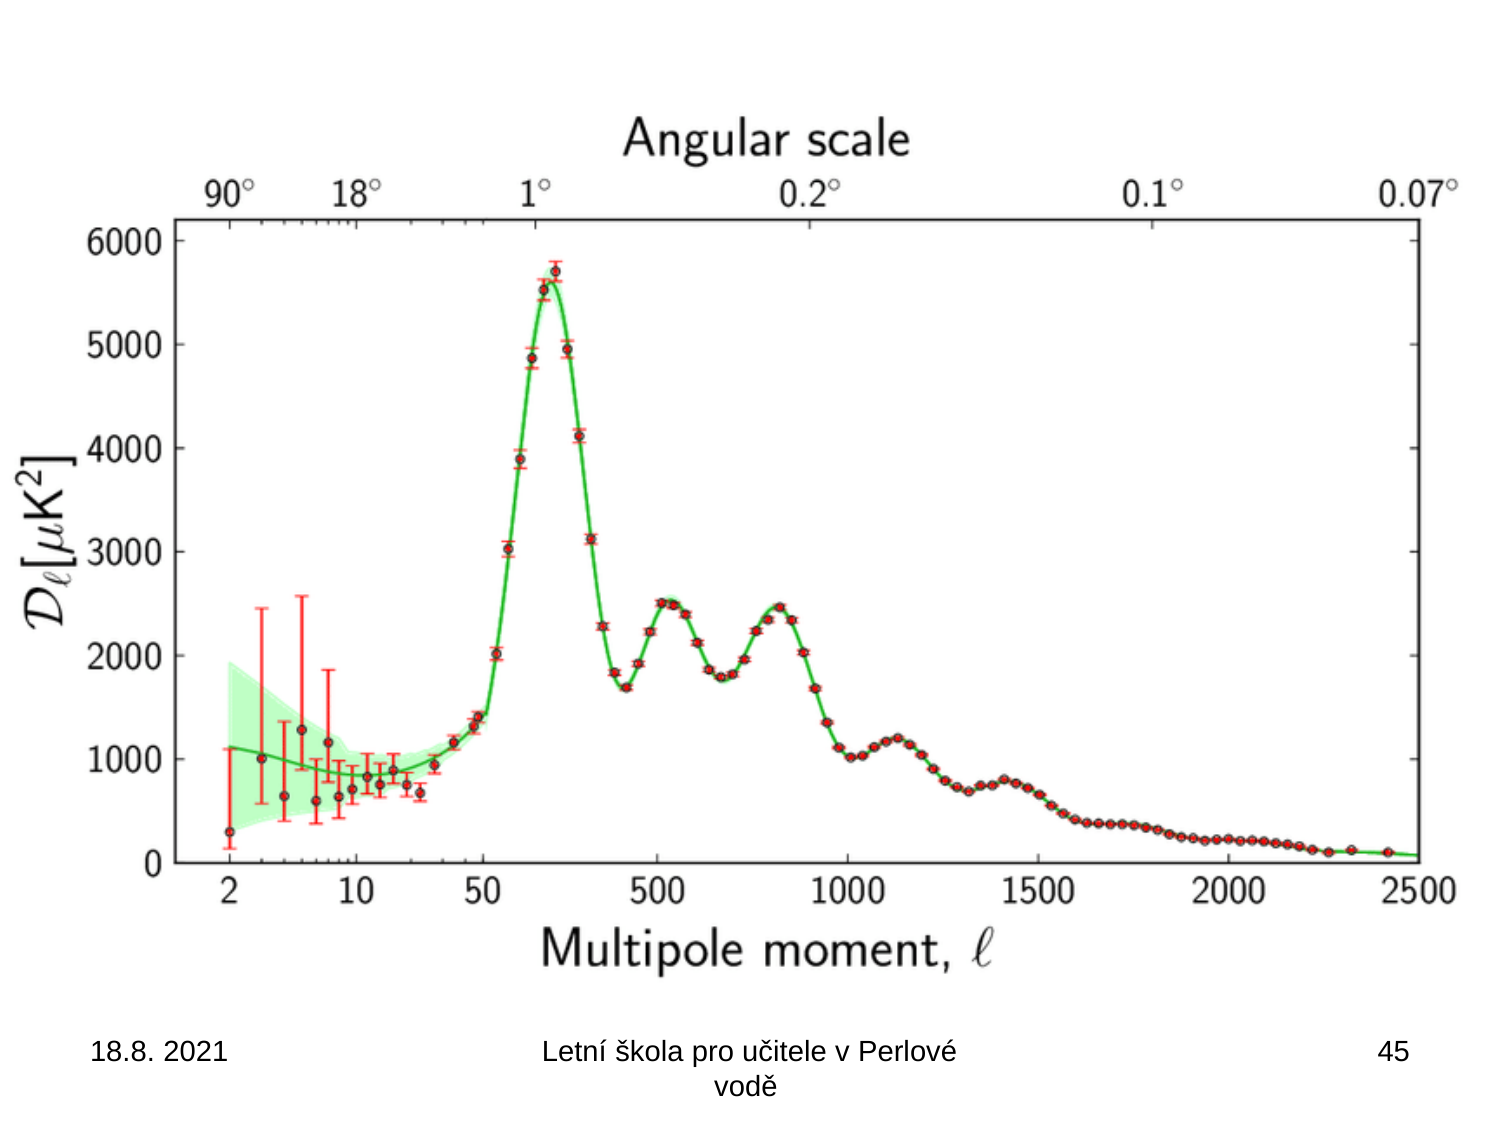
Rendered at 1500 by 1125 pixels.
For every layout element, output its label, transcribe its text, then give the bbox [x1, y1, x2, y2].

picture [0, 101, 1476, 993]
footer Letní škola pro učitele v Perlové vodě [512, 1024, 988, 1103]
slide_number 18.8. 2021 [75, 1024, 425, 1103]
slide_number 45 [1074, 1024, 1425, 1103]
